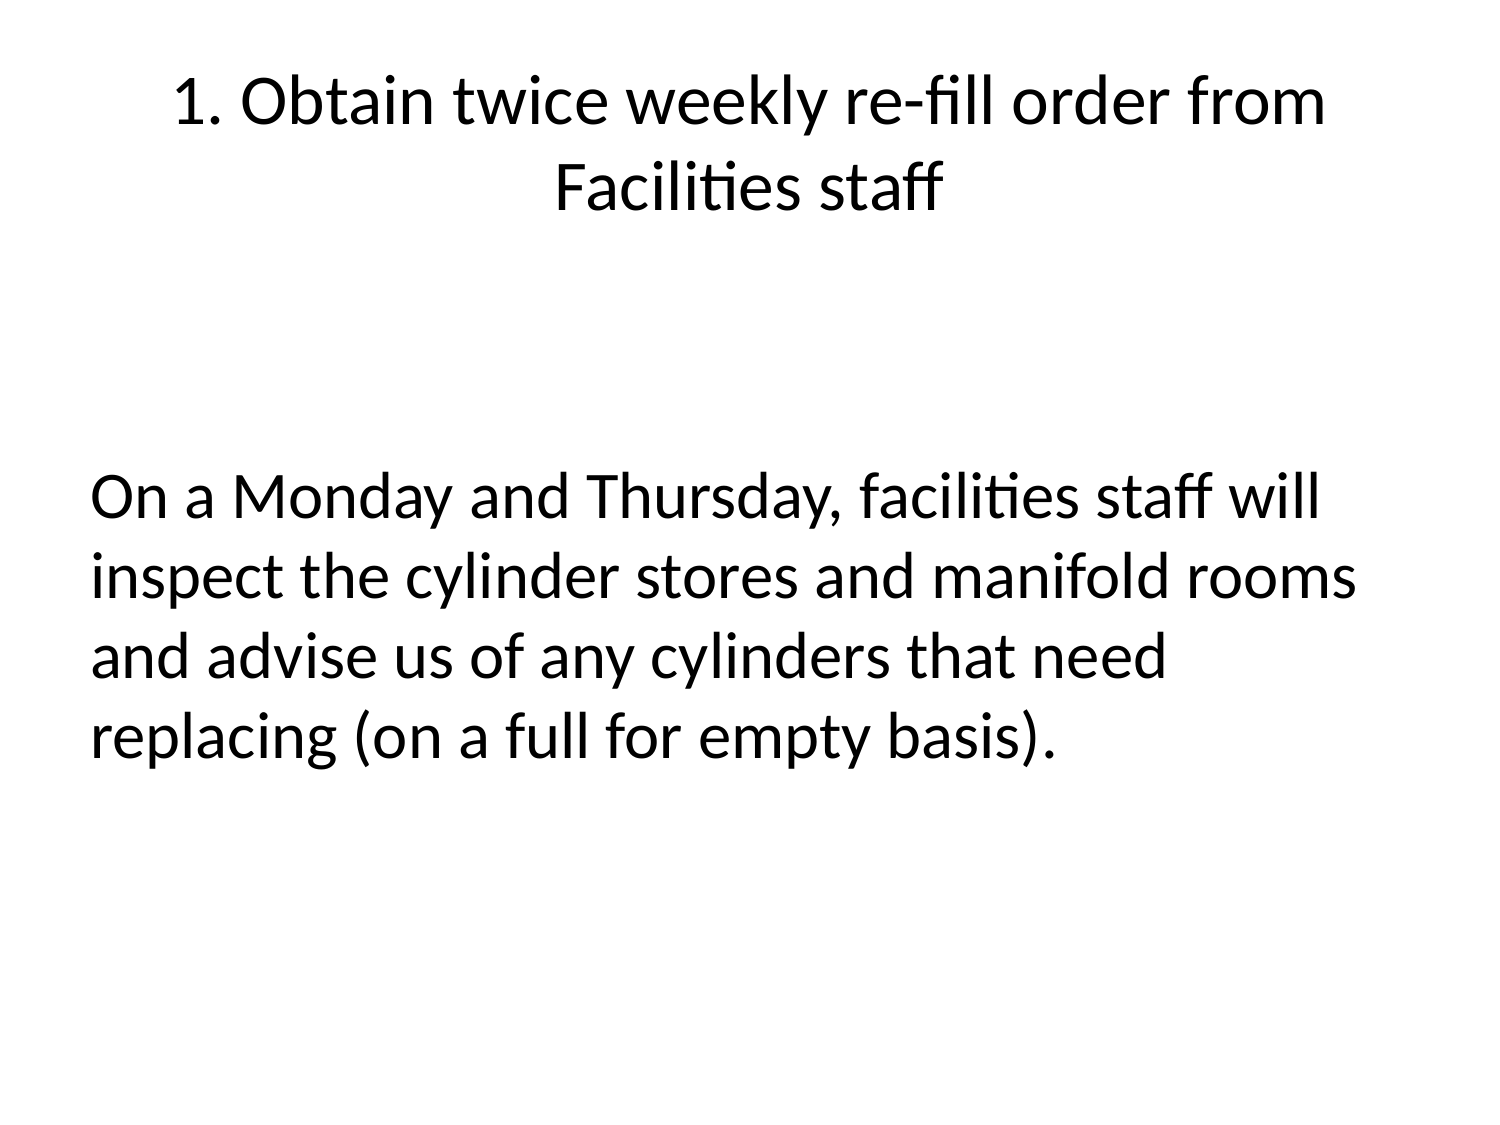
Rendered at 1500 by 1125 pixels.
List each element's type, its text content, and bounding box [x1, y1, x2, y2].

list On a Monday and Thursday, facilities staff will inspect the cylinder stores and manifold rooms and advise us of any cylinders that need replacing (on a full for empty basis). [75, 444, 1425, 1005]
title 1. Obtain twice weekly re-fill order from Facilities staff [75, 45, 1425, 233]
